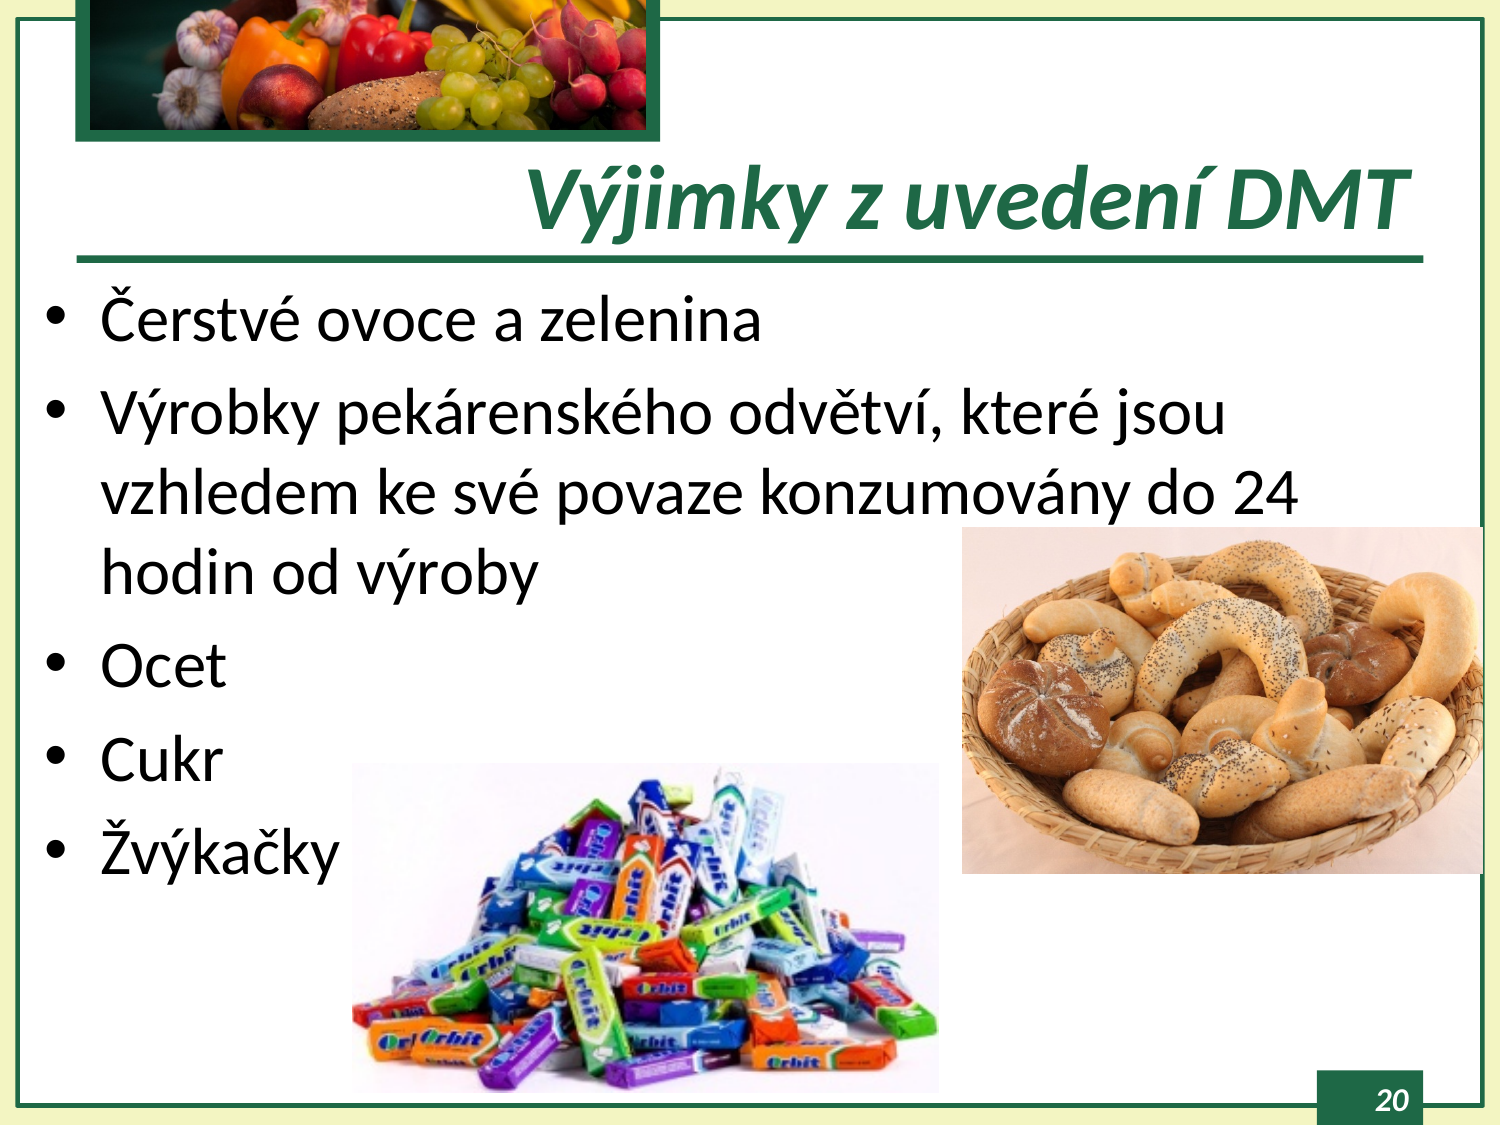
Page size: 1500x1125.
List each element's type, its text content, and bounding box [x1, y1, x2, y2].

picture [351, 763, 940, 1094]
picture [90, 0, 646, 45]
title Výjimky z uvedení DMT [75, 45, 1425, 256]
picture [962, 526, 1483, 874]
list Čerstvé ovoce a zelenina Výrobky pekárenského odvětví, které jsou vzhledem ke své povaze konzumovány do 24 hodin od výroby Ocet Cukr Žvýkačky [29, 267, 1471, 1093]
